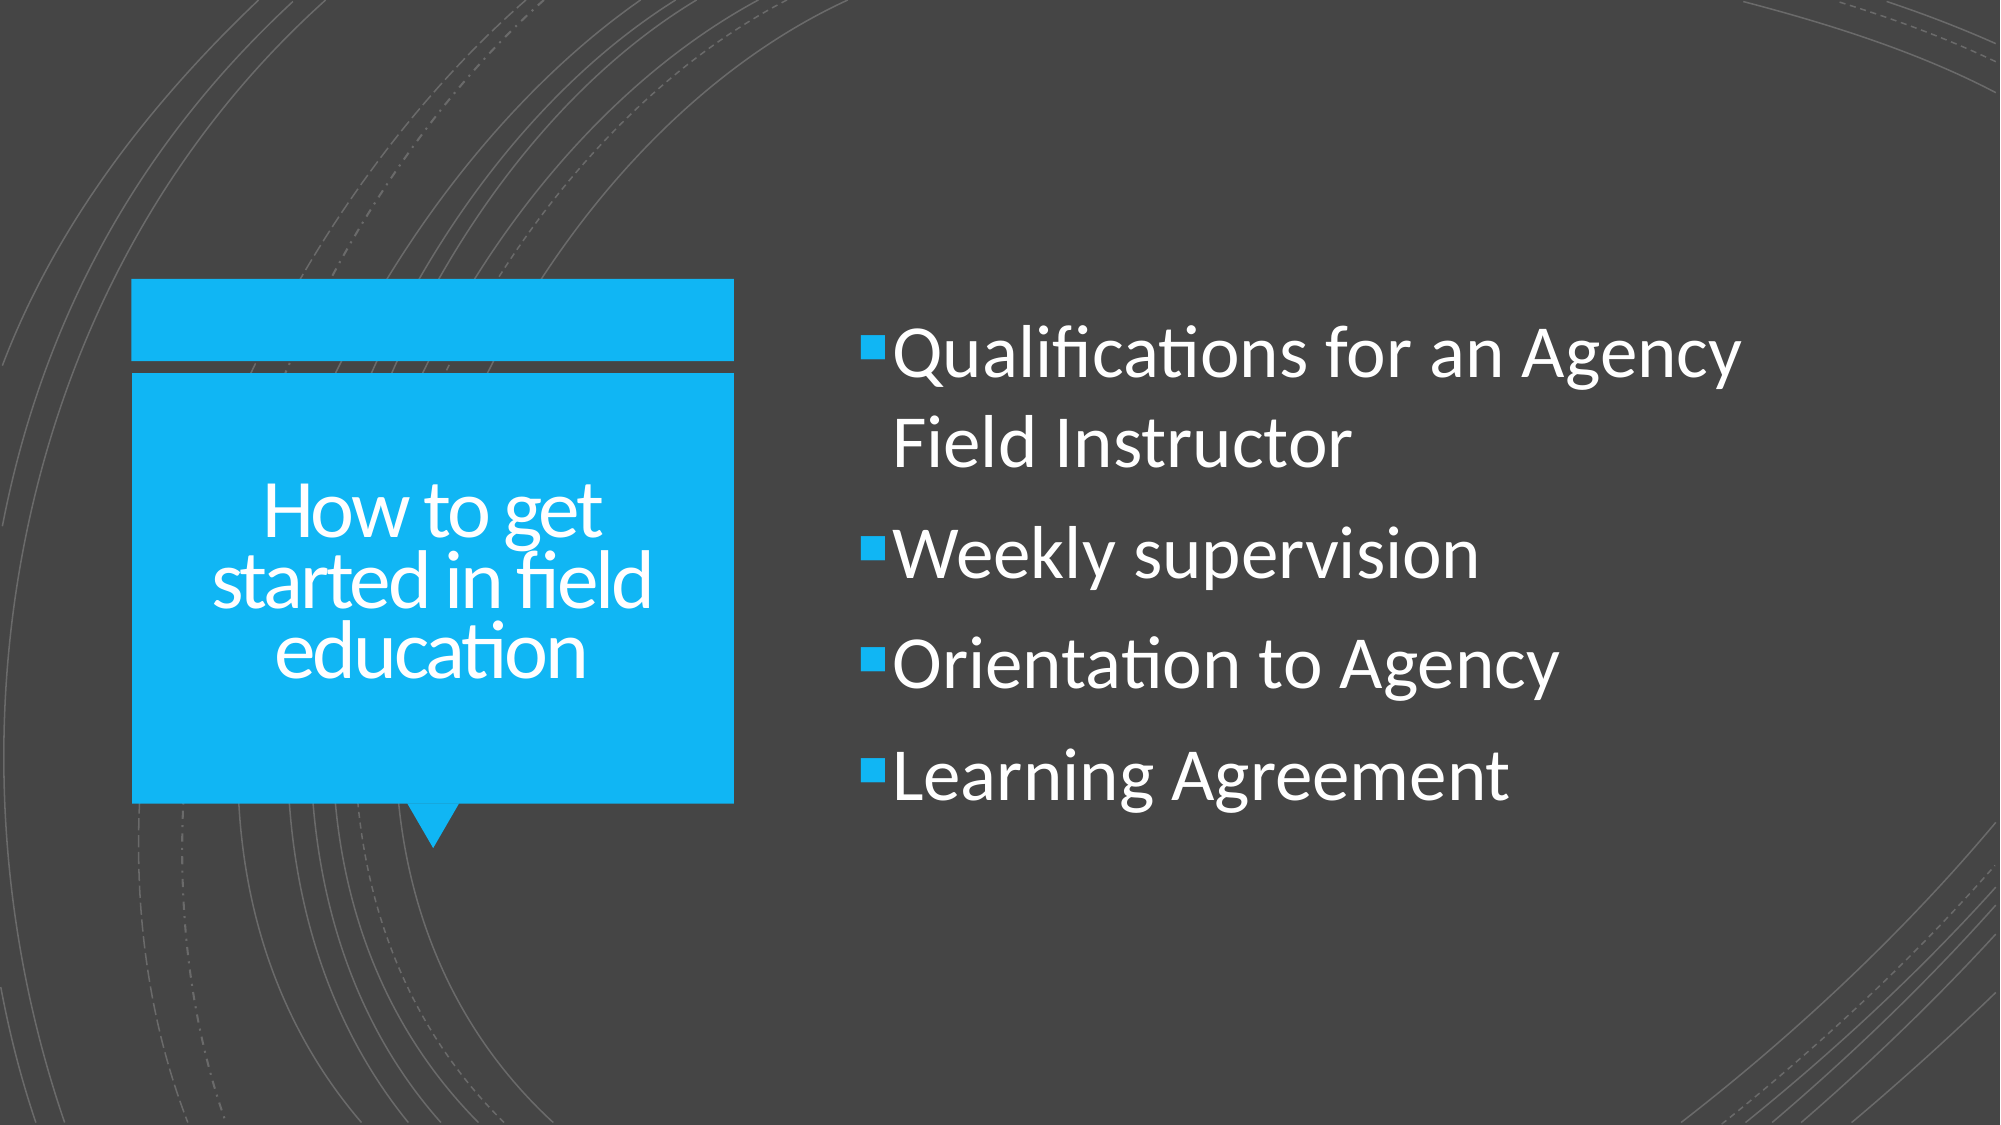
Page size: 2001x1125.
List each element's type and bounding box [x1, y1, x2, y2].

text_box [0, 0, 1996, 1125]
text_box [131, 278, 735, 849]
text_box [1996, 0, 2000, 1124]
